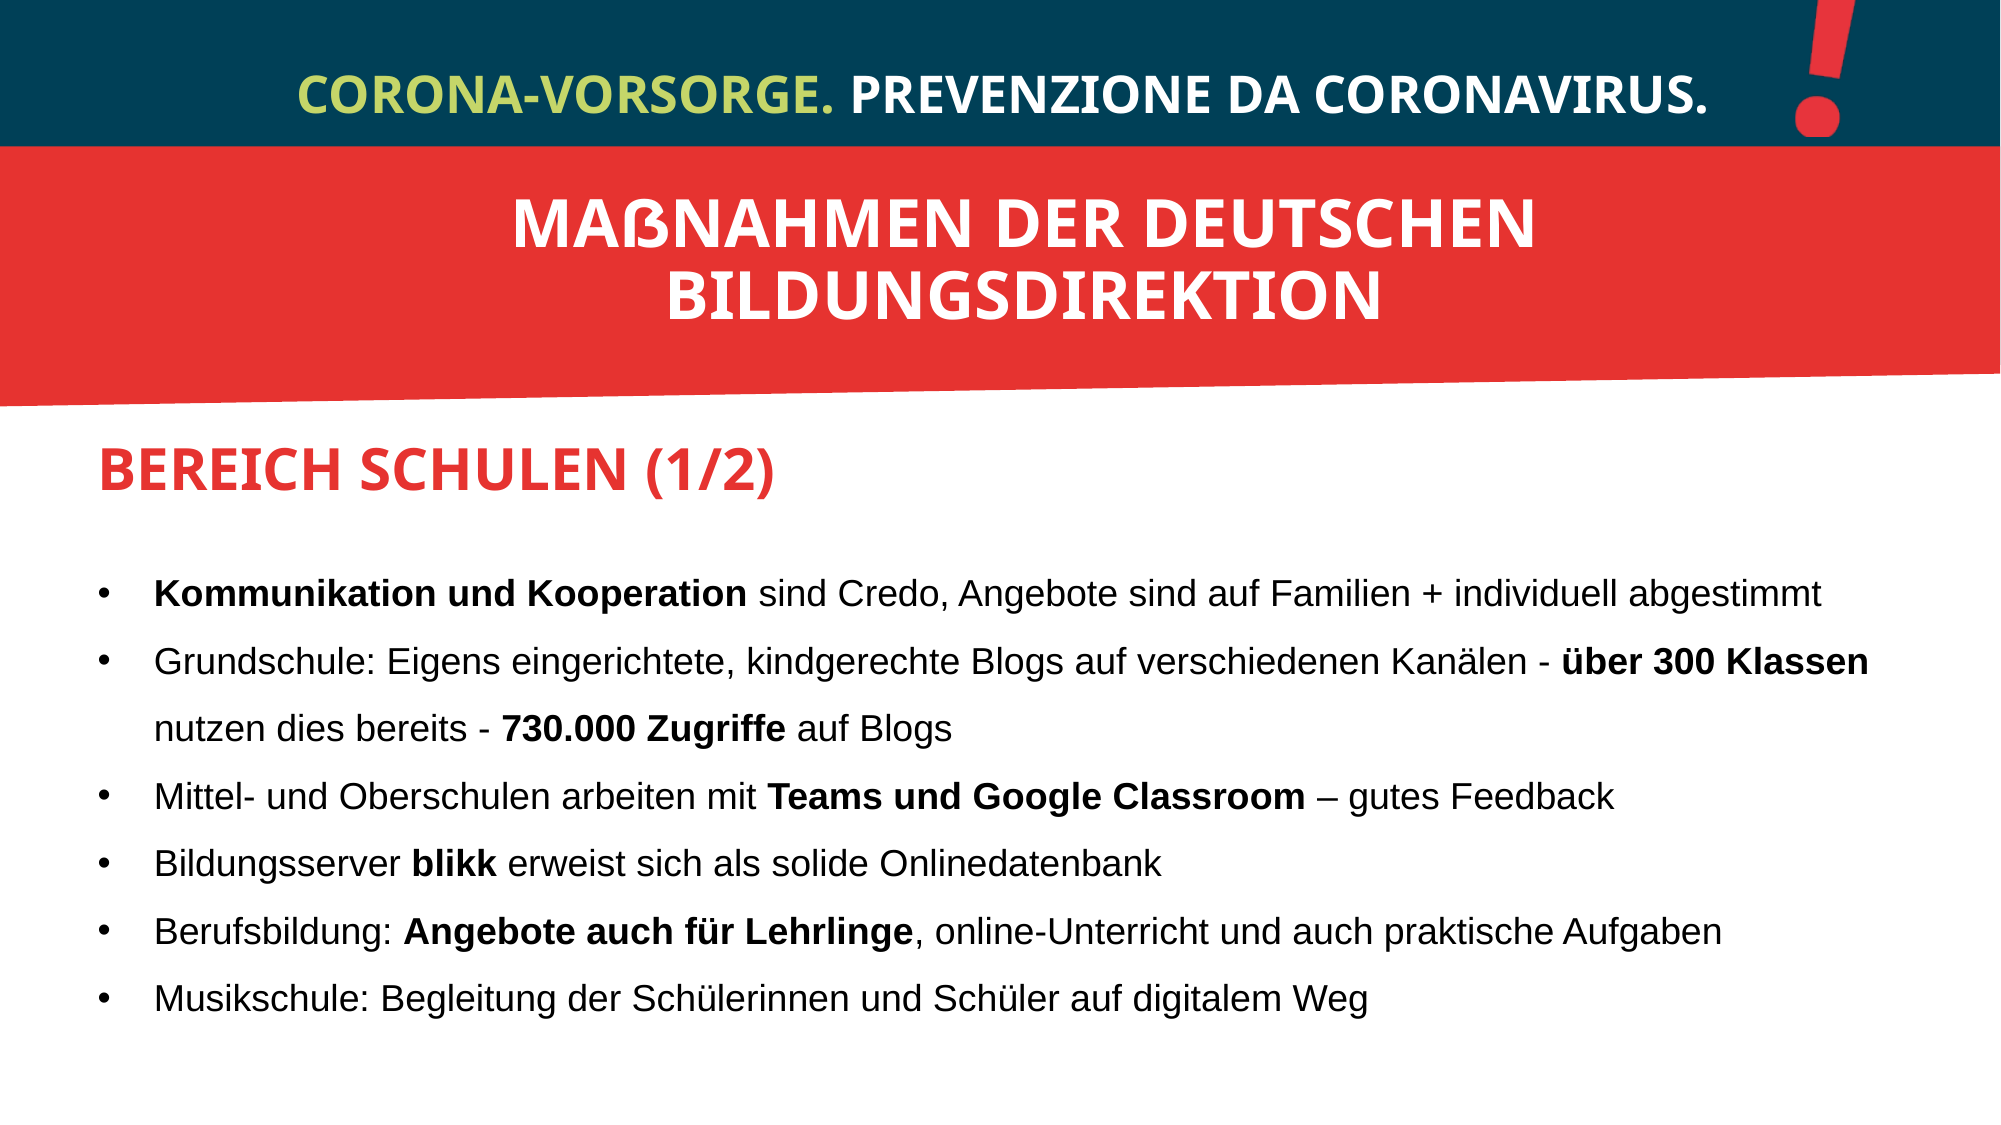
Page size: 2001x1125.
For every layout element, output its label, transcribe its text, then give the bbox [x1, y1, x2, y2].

text_box Maßnahmen Der Deutschen Bildungsdirektion [176, 182, 1874, 417]
text_box BEREICH SCHULEN (1/2) Kommunikation und Kooperation sind Credo, Angebote sind auf Familien + individuell abgestimmt Grundschule: Eigens eingerichtete, kindgerechte Blogs auf verschiedenen Kanälen - über 300 Klassen nutzen dies bereits - 730.000 Zugriffe auf Blogs Mittel- und Oberschulen arbeiten mit Teams und Google Classroom – gutes Feedback Bildungsserver blikk erweist sich als solide Onlinedatenbank Berufsbildung: Angebote auch für Lehrlinge, online-Unterricht und auch praktische Aufgaben Musikschule: Begleitung der Schülerinnen und Schüler auf digitalem Weg [82, 424, 1918, 1072]
